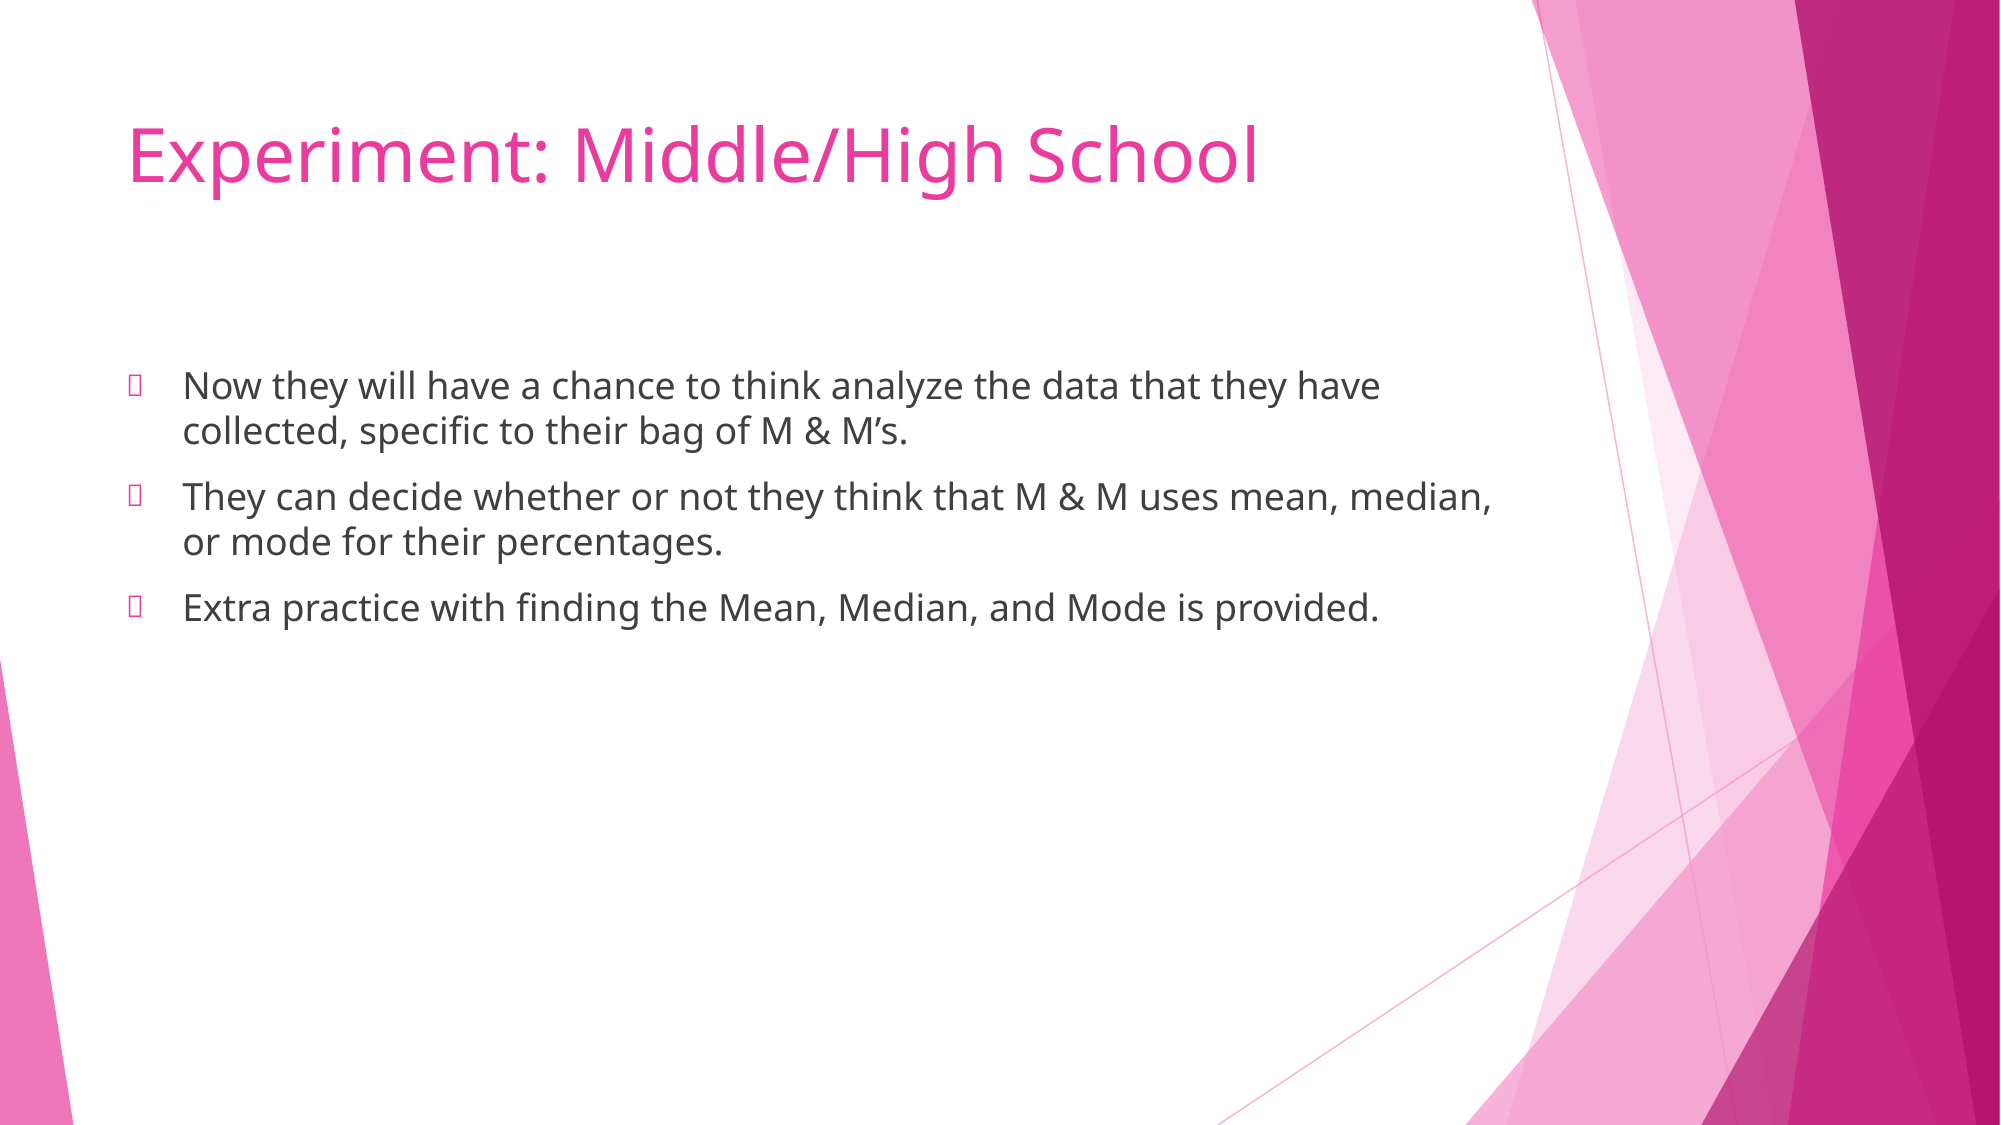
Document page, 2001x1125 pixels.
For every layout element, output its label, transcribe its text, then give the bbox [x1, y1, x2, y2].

list Now they will have a chance to think analyze the data that they have collected, specific to their bag of M & M’s. They can decide whether or not they think that M & M uses mean, median, or mode for their percentages. Extra practice with finding the Mean, Median, and Mode is provided. [111, 354, 1522, 992]
title Experiment: Middle/High School [111, 99, 1522, 317]
